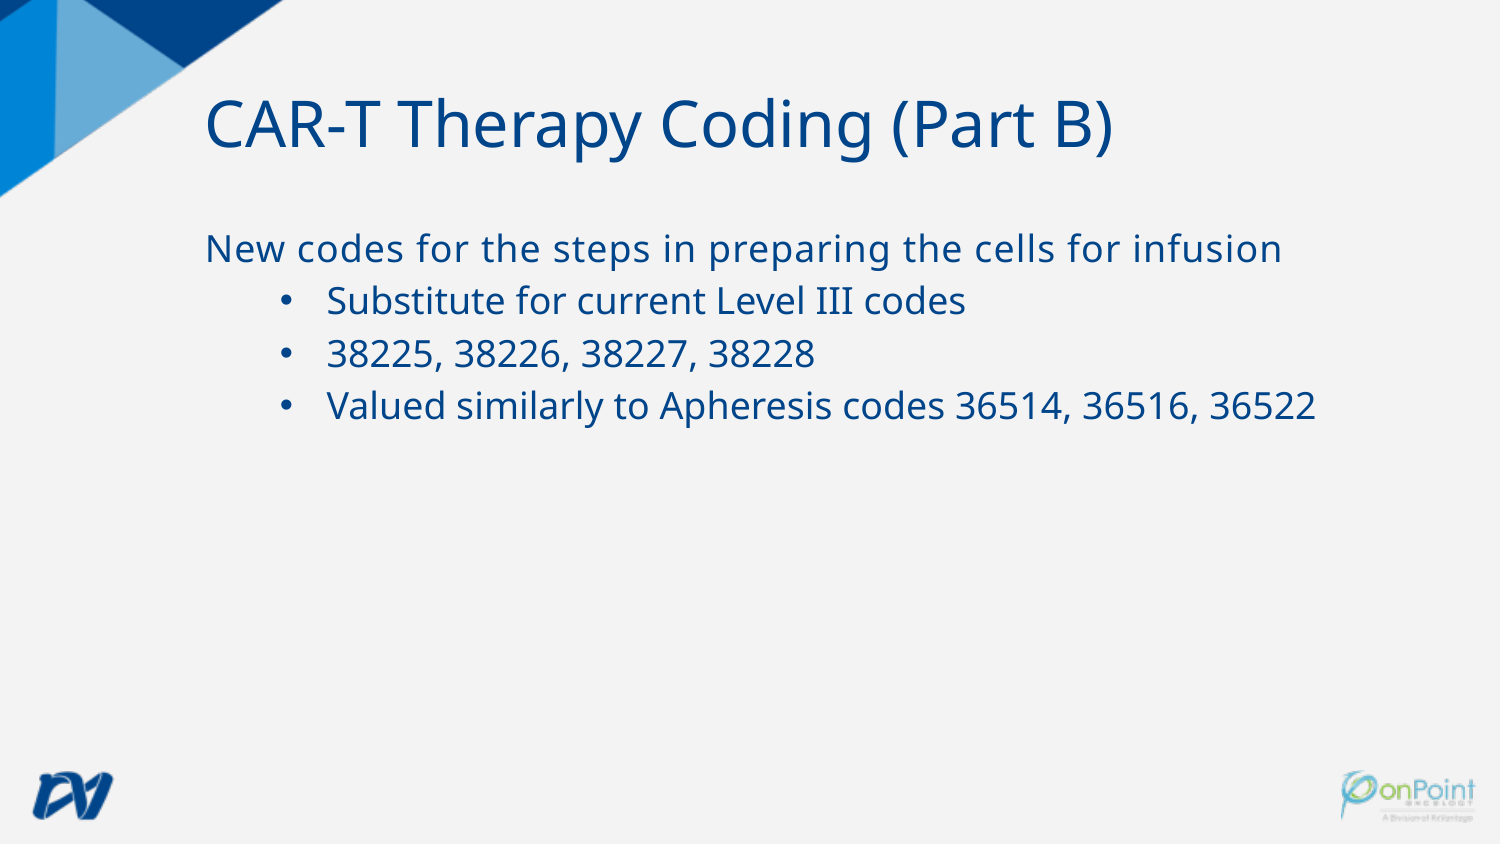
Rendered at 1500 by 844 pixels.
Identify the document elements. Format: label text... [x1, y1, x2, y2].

title CAR-T Therapy Coding (Part B) [189, 69, 1425, 175]
picture [1341, 770, 1476, 823]
list New codes for the steps in preparing the cells for infusion Substitute for current Level III codes 38225, 38226, 38227, 38228 Valued similarly to Apheresis codes 36514, 36516, 36522 [189, 217, 1425, 754]
picture [27, 770, 119, 823]
picture [0, 0, 634, 357]
